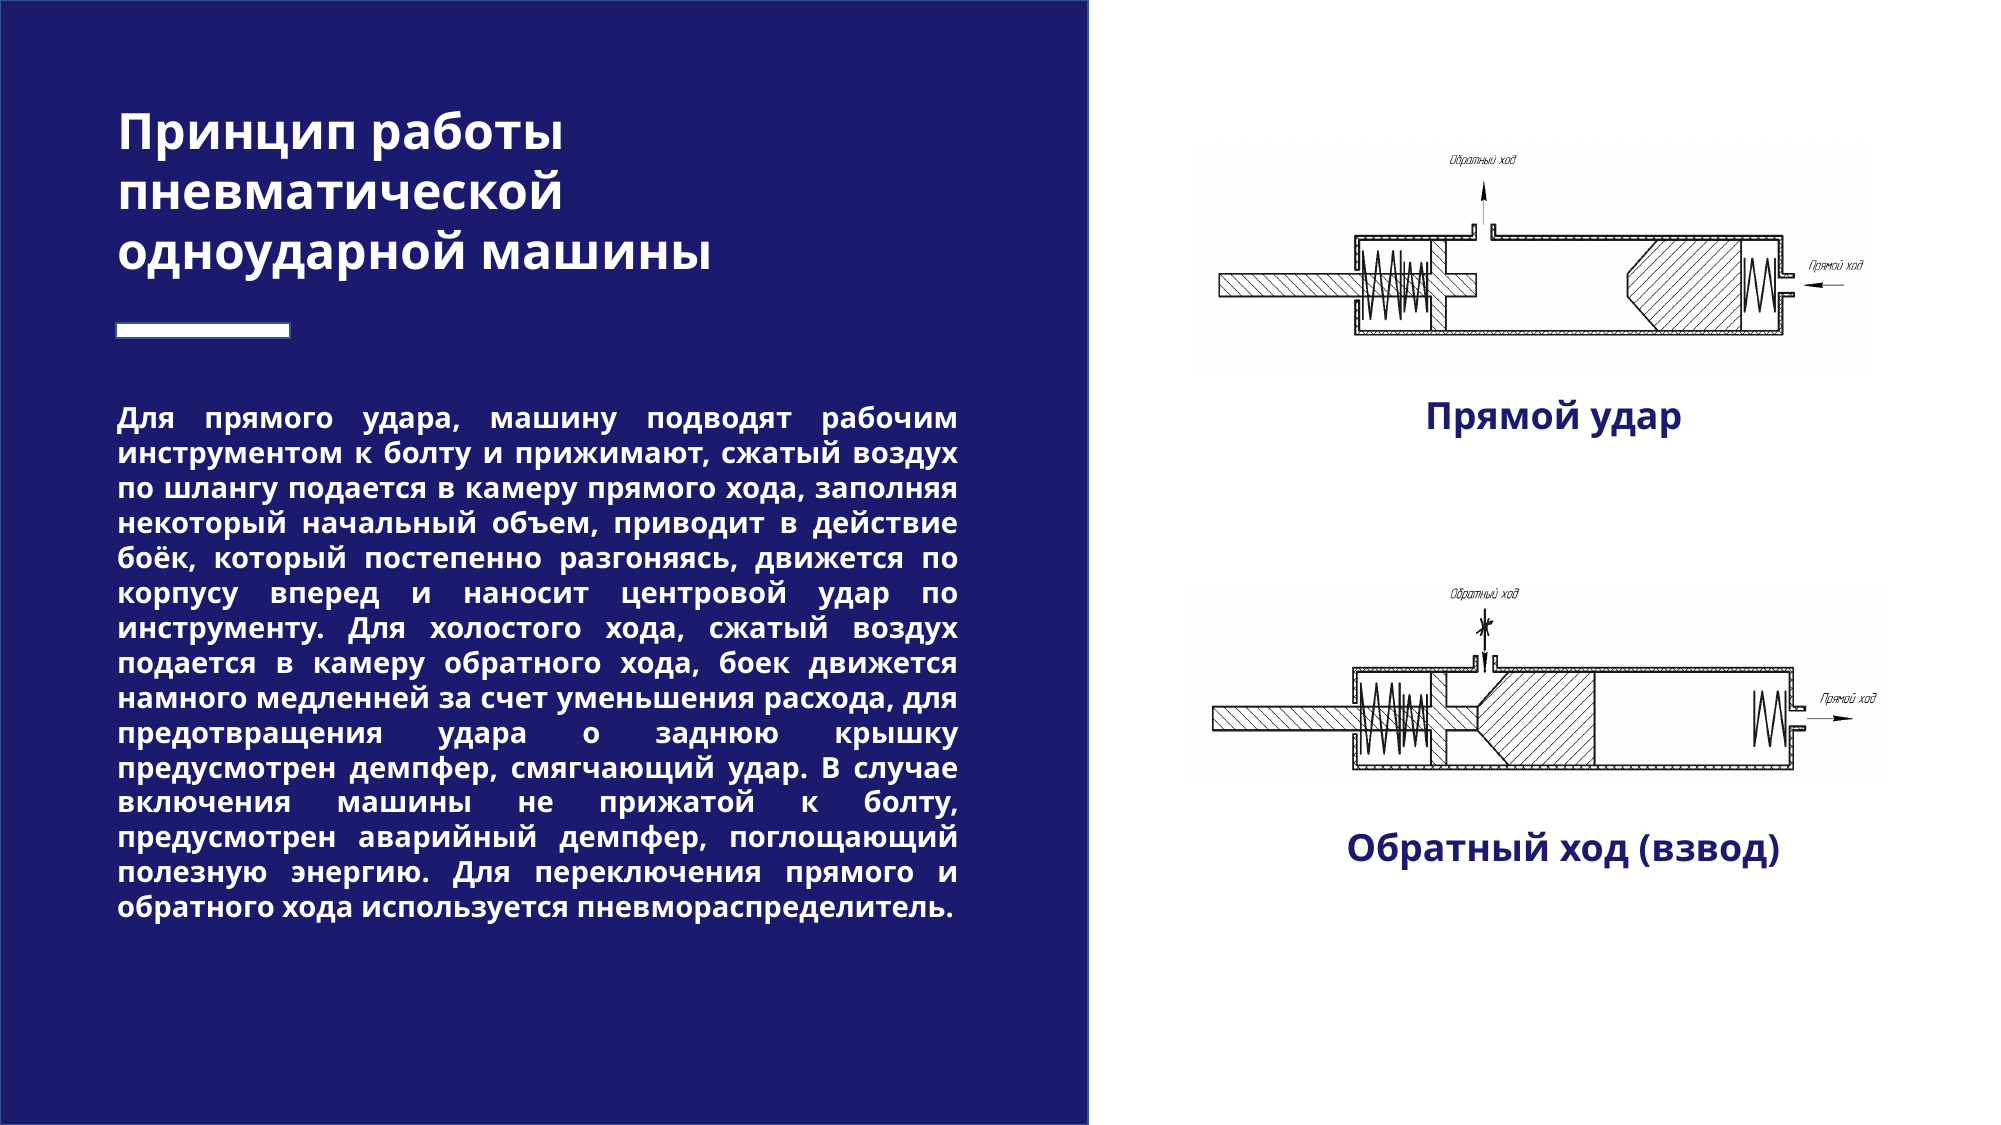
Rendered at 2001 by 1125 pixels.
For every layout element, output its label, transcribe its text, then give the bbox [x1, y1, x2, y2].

text_box Принцип работы пневматической одноударной машины [102, 91, 834, 287]
text_box Обратный ход (взвод) [1331, 816, 1796, 877]
picture [1186, 581, 1884, 784]
text_box Для прямого удара, машину подводят рабочим инструментом к болту и прижимают, сжатый воздух по шлангу подается в камеру прямого хода, заполняя некоторый начальный объем, приводит в действие боёк, который постепенно разгоняясь, движется по корпусу вперед и наносит центровой удар по инструменту. Для холостого хода, сжатый воздух подается в камеру обратного хода, боек движется намного медленней за счет уменьшения расхода, для предотвращения удара о заднюю крышку предусмотрен демпфер, смягчающий удар. В случае включения машины не прижатой к болту, предусмотрен аварийный демпфер, поглощающий полезную энергию. Для переключения прямого и обратного хода используется пневмораспределитель. [102, 391, 974, 932]
text_box [0, 0, 1089, 1125]
text_box [115, 322, 291, 339]
text_box Прямой удар [1410, 384, 1698, 445]
picture [1196, 141, 1867, 377]
